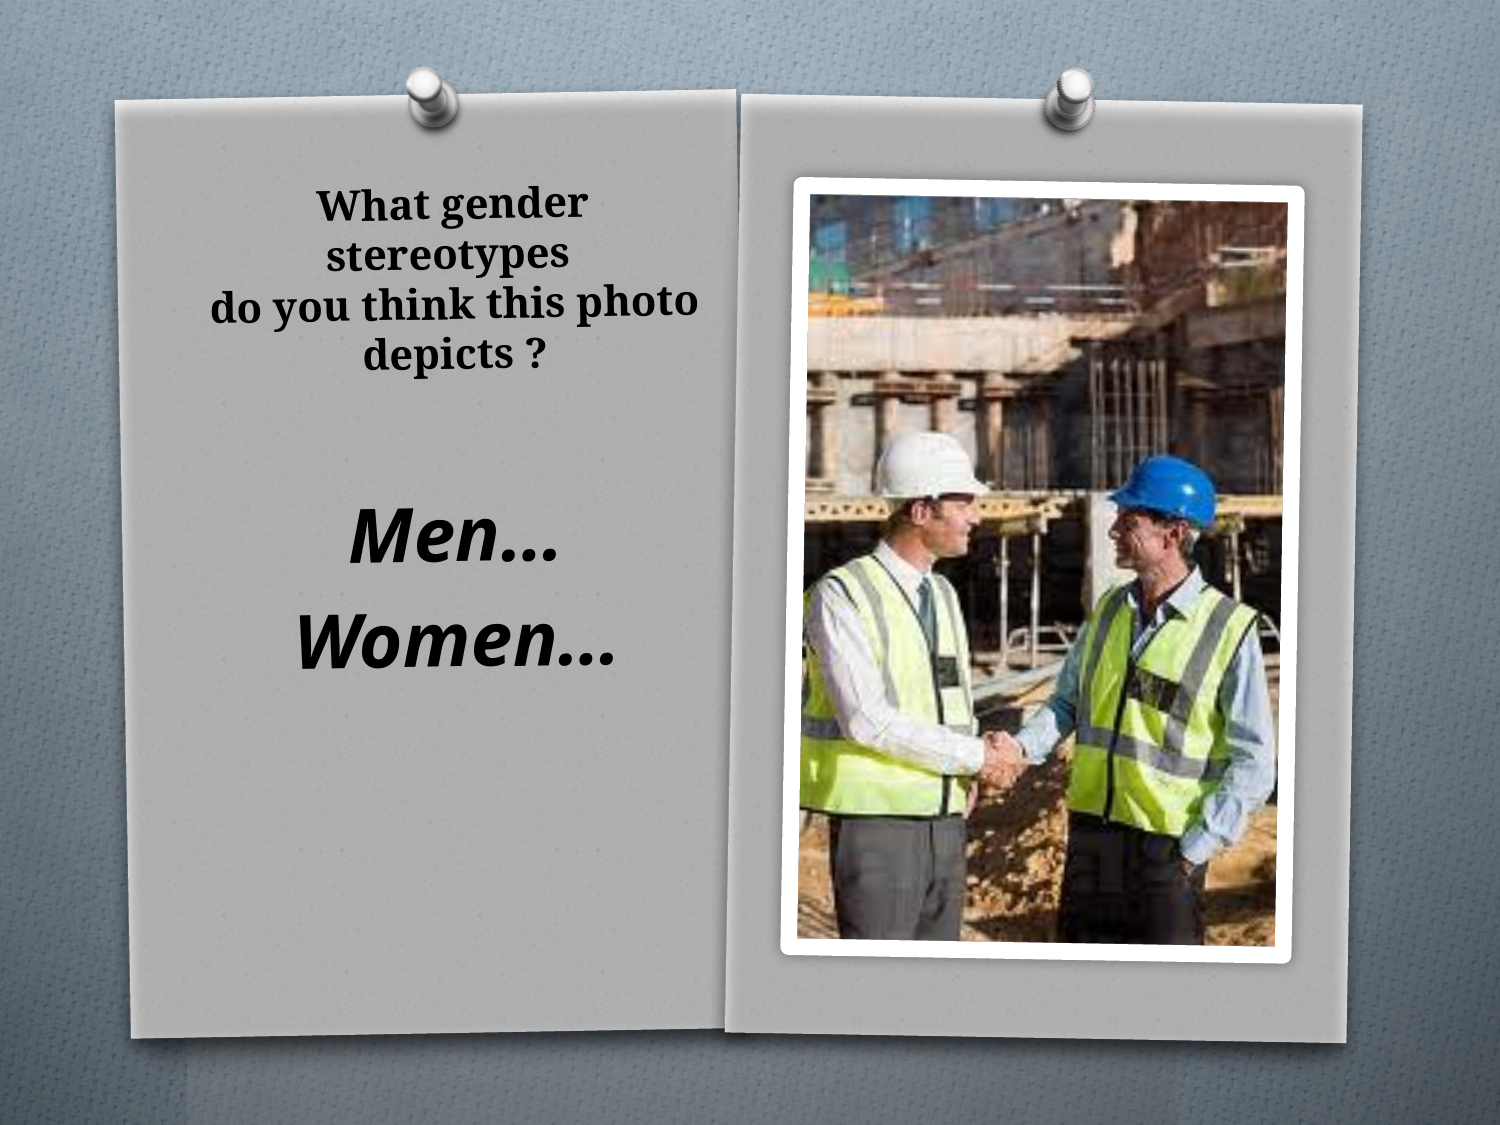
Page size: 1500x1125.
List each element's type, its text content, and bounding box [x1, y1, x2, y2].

title What gender stereotypes do you think this photo depicts ? [180, 202, 728, 391]
list Men… Women… [225, 474, 692, 943]
picture [375, 34, 496, 156]
picture [1016, 41, 1138, 162]
picture [798, 195, 1287, 946]
